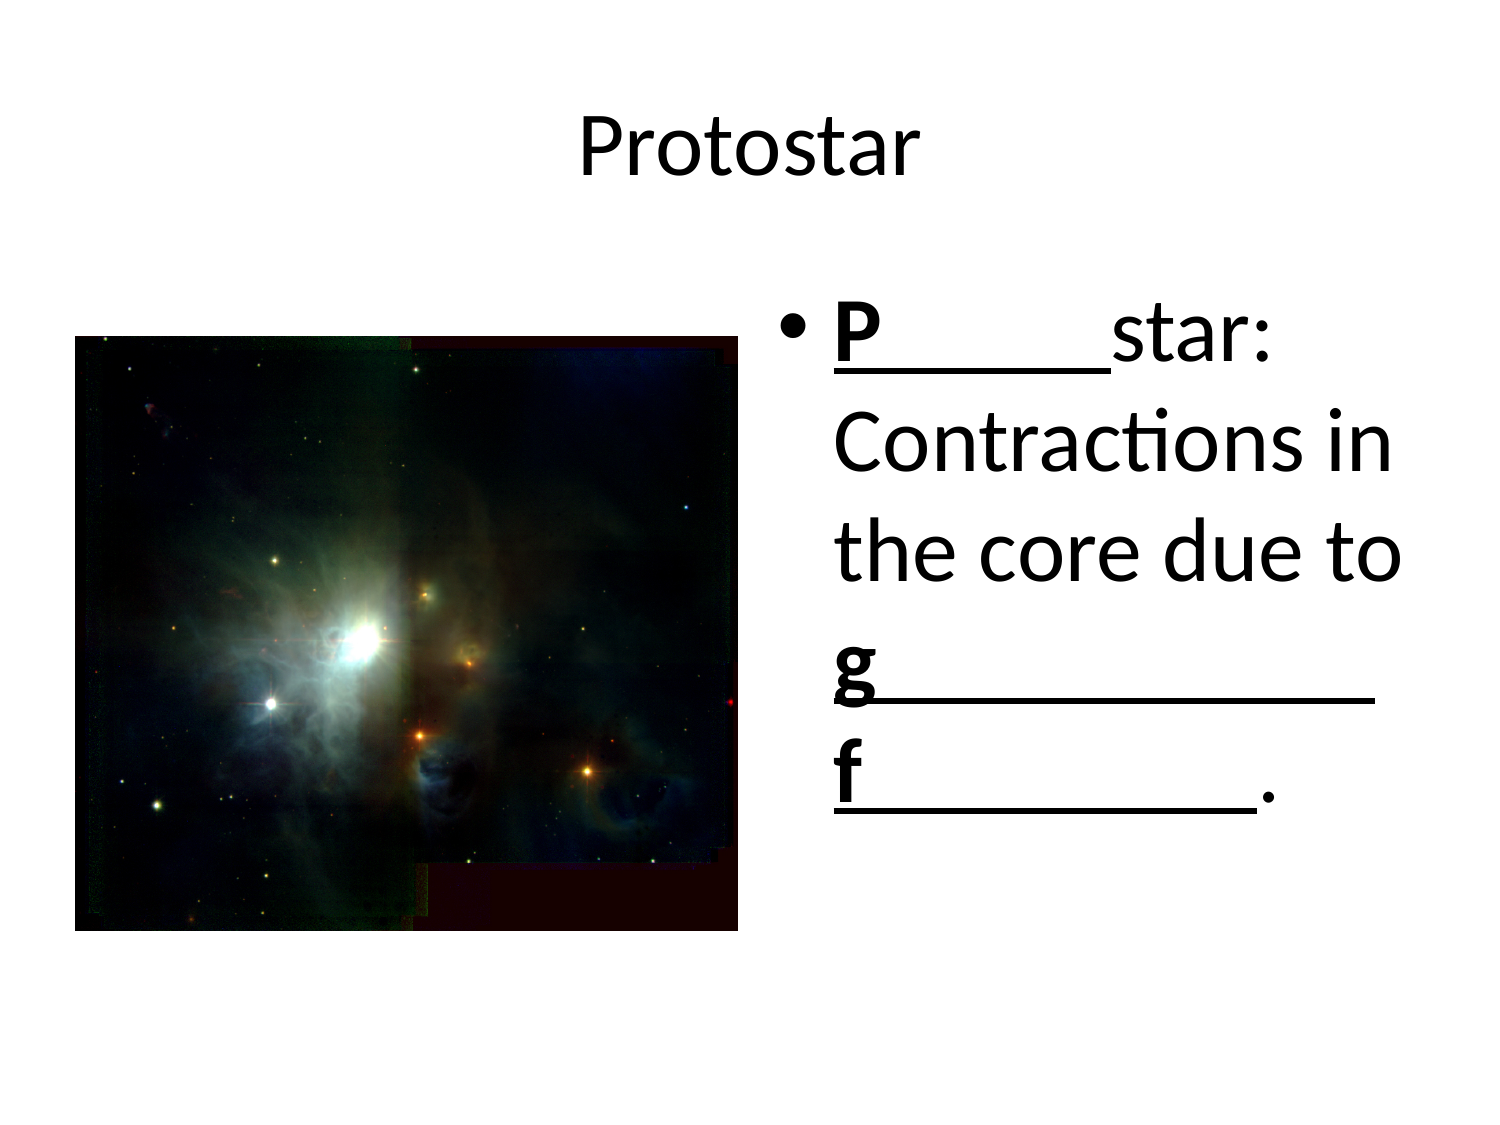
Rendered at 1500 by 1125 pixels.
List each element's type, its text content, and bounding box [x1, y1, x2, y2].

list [74, 262, 738, 1006]
list P star: Contractions in the core due to g f . [762, 262, 1425, 1005]
title Protostar [75, 45, 1425, 233]
